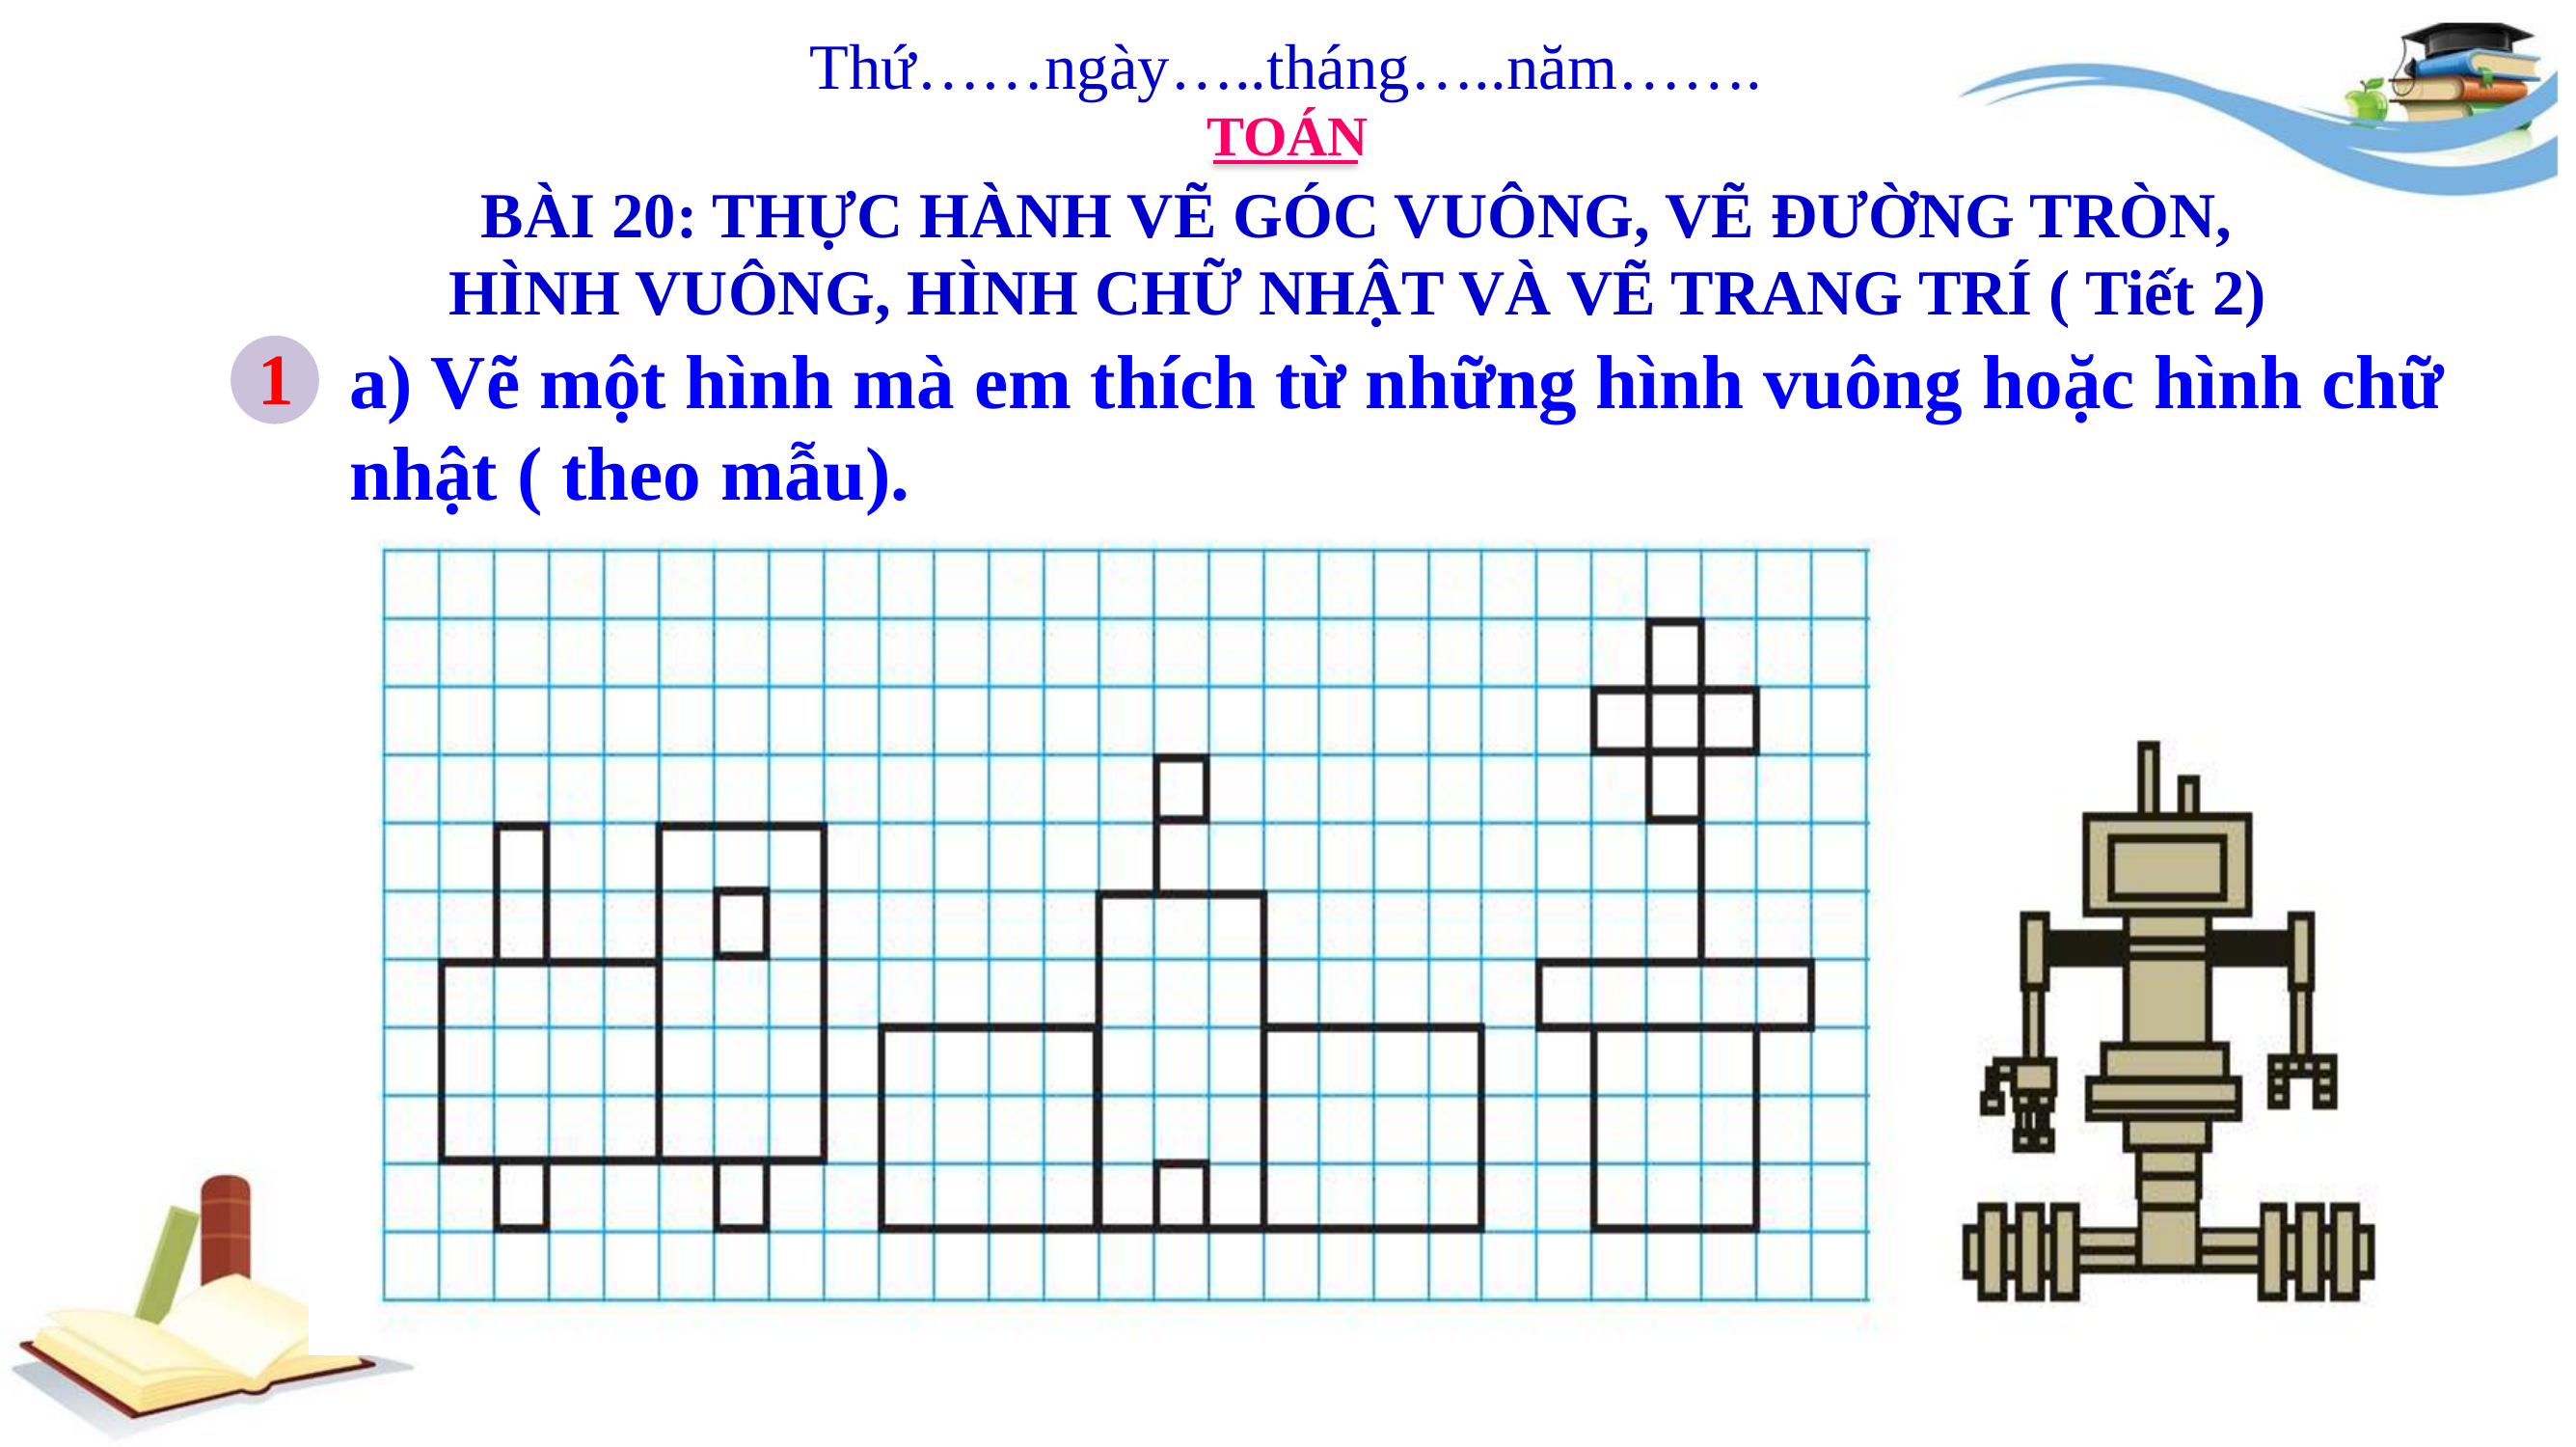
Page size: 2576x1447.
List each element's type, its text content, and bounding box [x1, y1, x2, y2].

picture [0, 0, 2576, 1447]
text_box BÀI 20: THỰC HÀNH VẼ GÓC VUÔNG, VẼ ĐƯỜNG TRÒN, HÌNH VUÔNG, HÌNH CHỮ NHẬT VÀ VẼ TRANG TRÍ ( Tiết 2) [393, 162, 2322, 324]
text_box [232, 325, 2506, 526]
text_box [792, 16, 1782, 176]
